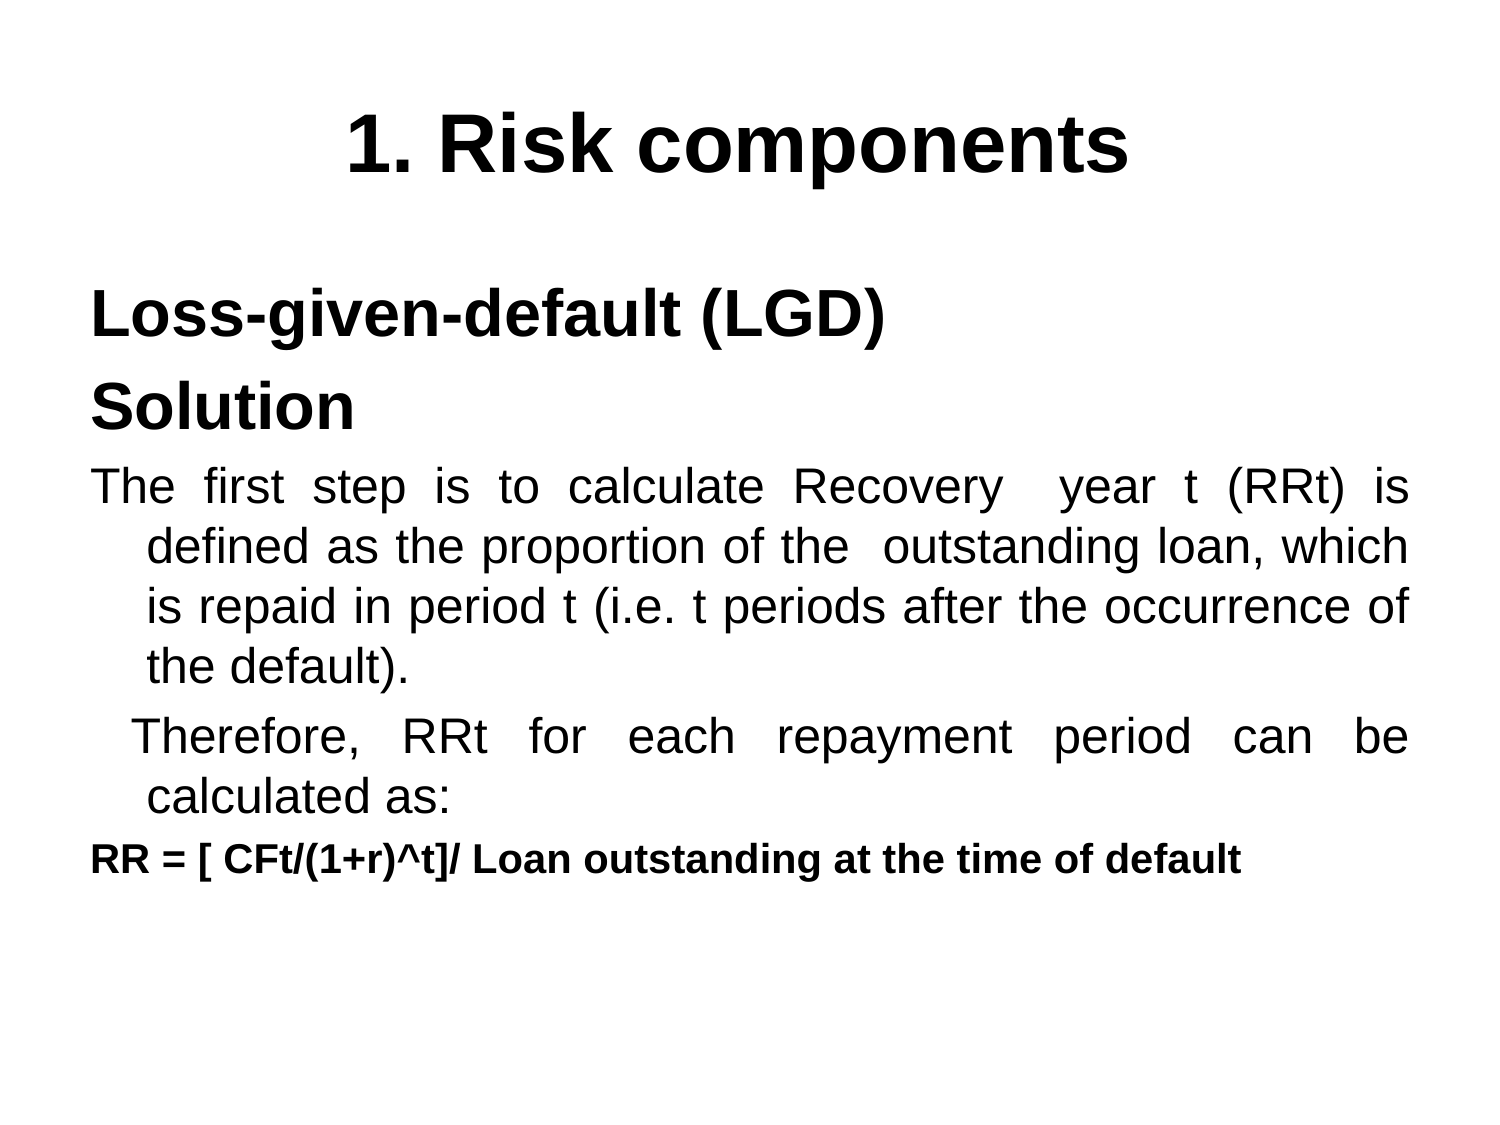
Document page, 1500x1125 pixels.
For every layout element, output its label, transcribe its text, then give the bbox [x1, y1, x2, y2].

title 1. Risk components [74, 44, 1426, 233]
list Loss-given-default (LGD) Solution The first step is to calculate Recovery year t (RRt) is defined as the proportion of the outstanding loan, which is repaid in period t (i.e. t periods after the occurrence of the default). Therefore, RRt for each repayment period can be calculated as: RR = [ CFt/(1+r)^t]/ Loan outstanding at the time of default [74, 262, 1426, 1006]
